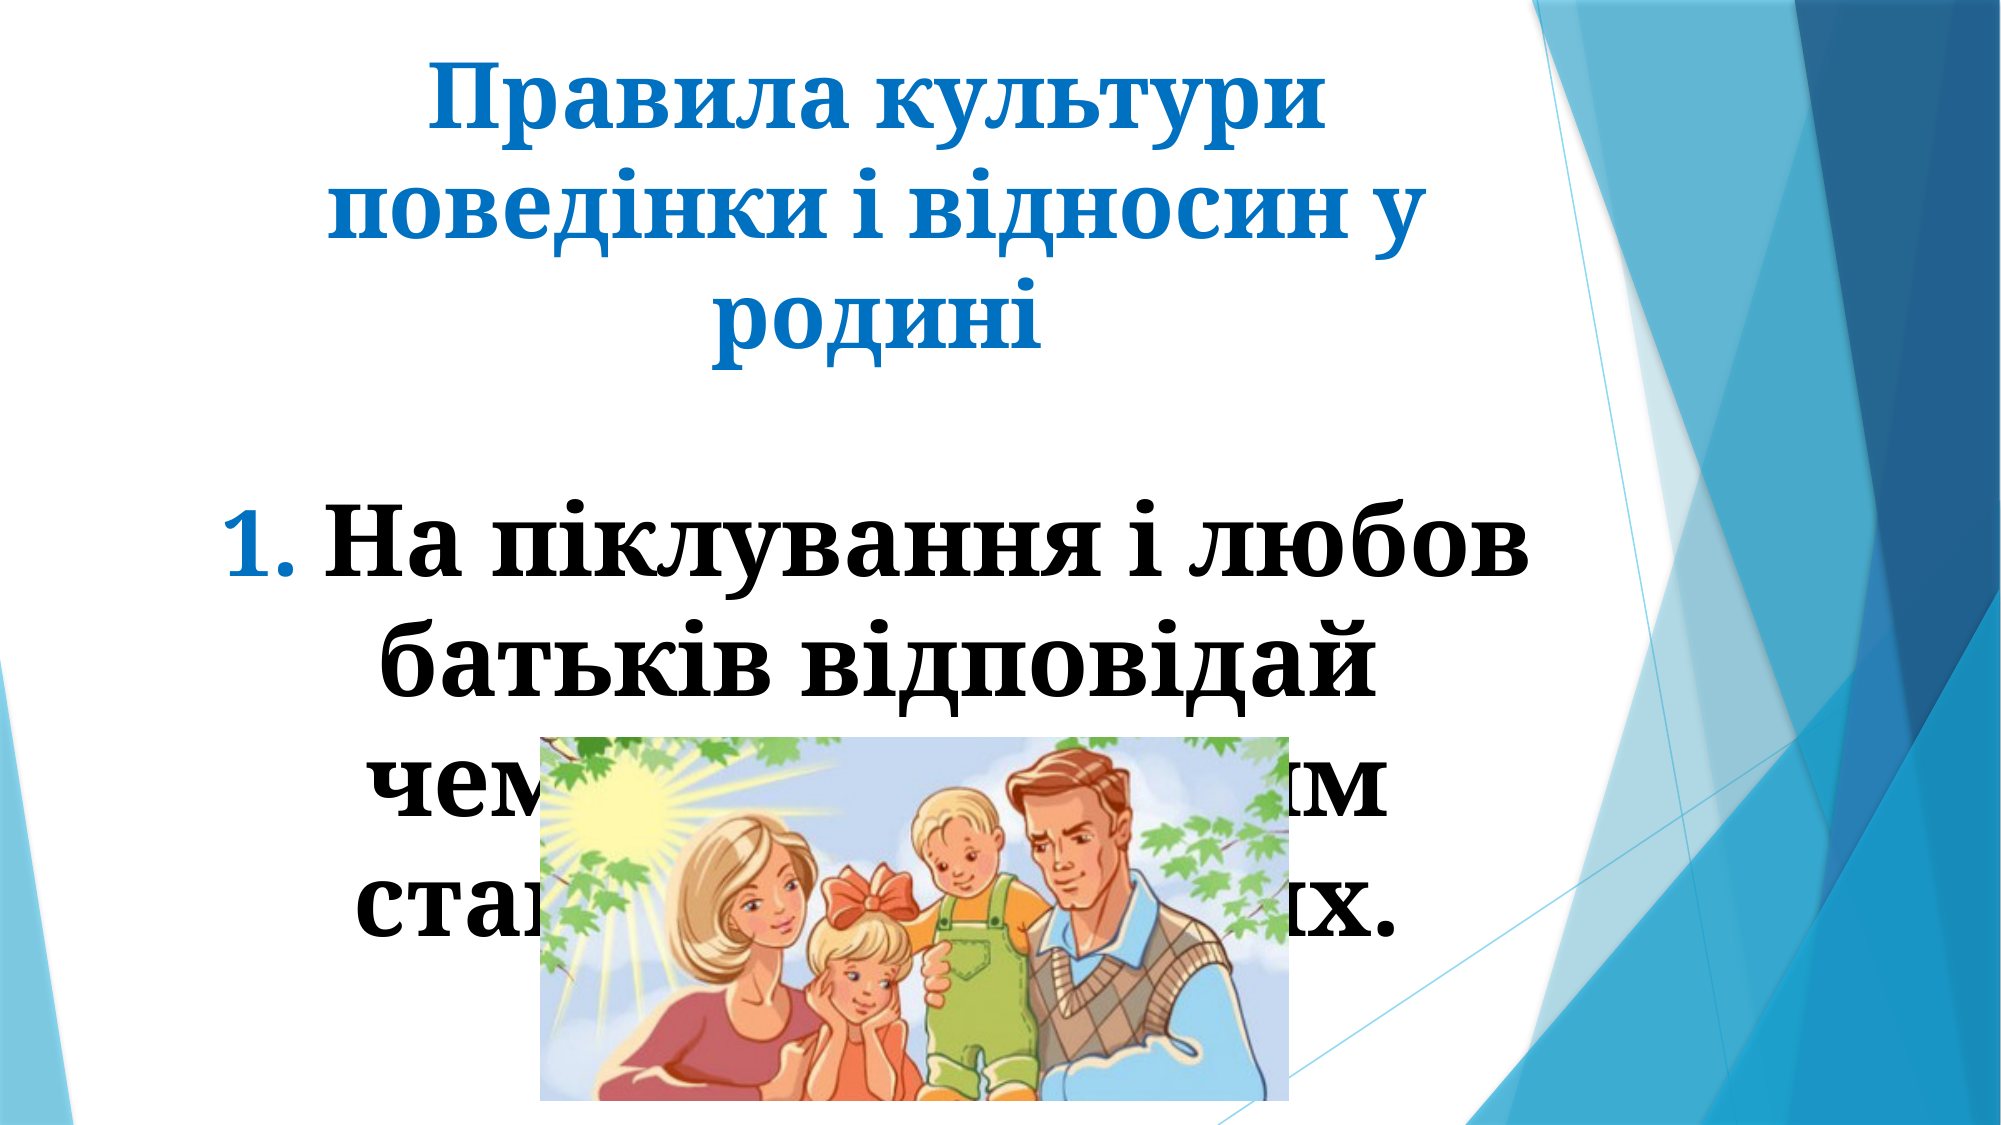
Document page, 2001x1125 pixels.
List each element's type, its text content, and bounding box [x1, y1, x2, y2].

title Правила культури поведінки і відносин у родині 1. На піклування і любов батьків відповідай чемністю і чуйним ставленням до них. [172, 29, 1583, 247]
picture [539, 736, 1290, 1102]
